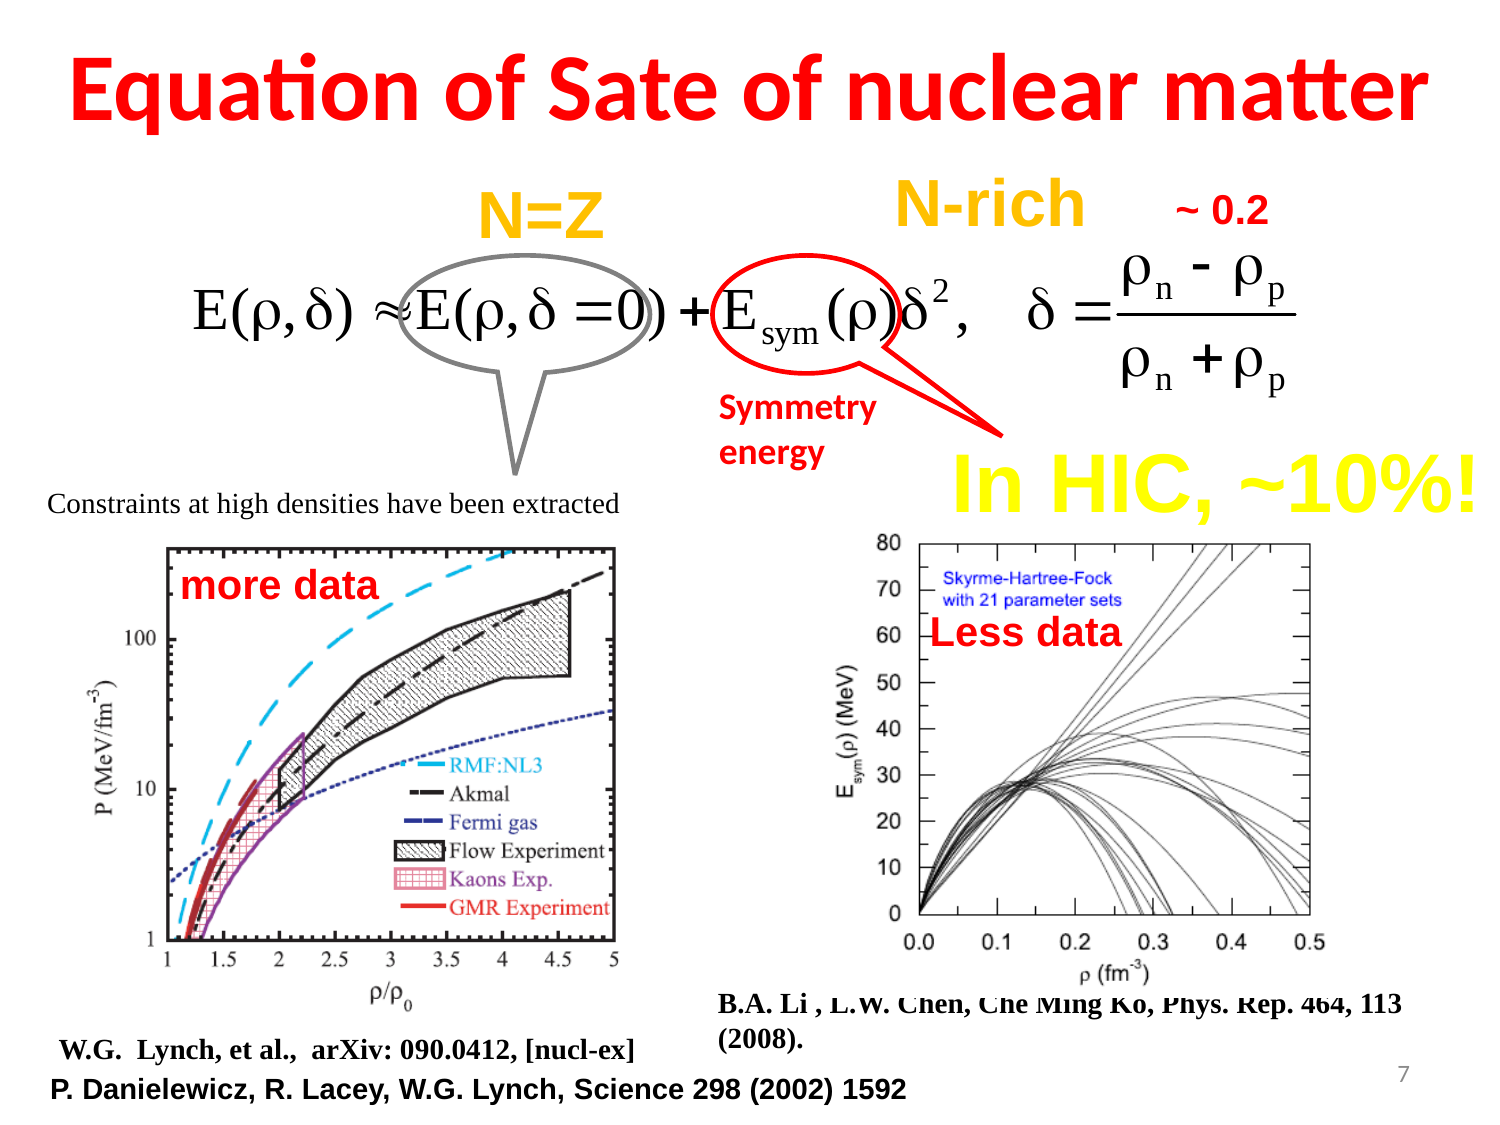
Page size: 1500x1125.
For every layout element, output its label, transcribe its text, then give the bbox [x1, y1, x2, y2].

text_box Symmetry energy [703, 417, 893, 480]
text_box N=Z [462, 163, 621, 223]
text_box In HIC, ~10%! [937, 421, 1497, 537]
text_box Constraints at high densities have been extracted [32, 477, 748, 527]
text_box N-rich [879, 153, 1103, 223]
picture [81, 538, 634, 1015]
picture [817, 515, 1348, 999]
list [182, 224, 1309, 410]
slide_number 7 [1074, 1042, 1425, 1103]
text_box [505, 417, 533, 475]
title Equation of Sate of nuclear matter [0, 11, 1500, 153]
text_box B.A. Li , L.W. Chen, Che Ming Ko, Phys. Rep. 464, 113 (2008). [703, 996, 1500, 1062]
text_box ~ 0.2 [1160, 175, 1285, 223]
text_box P. Danielewicz, R. Lacey, W.G. Lynch, Science 298 (2002) 1592 [35, 1062, 926, 1113]
text_box [964, 417, 982, 421]
text_box W.G. Lynch, et al., arXiv: 090.0412, [nucl-ex] [43, 1007, 657, 1062]
